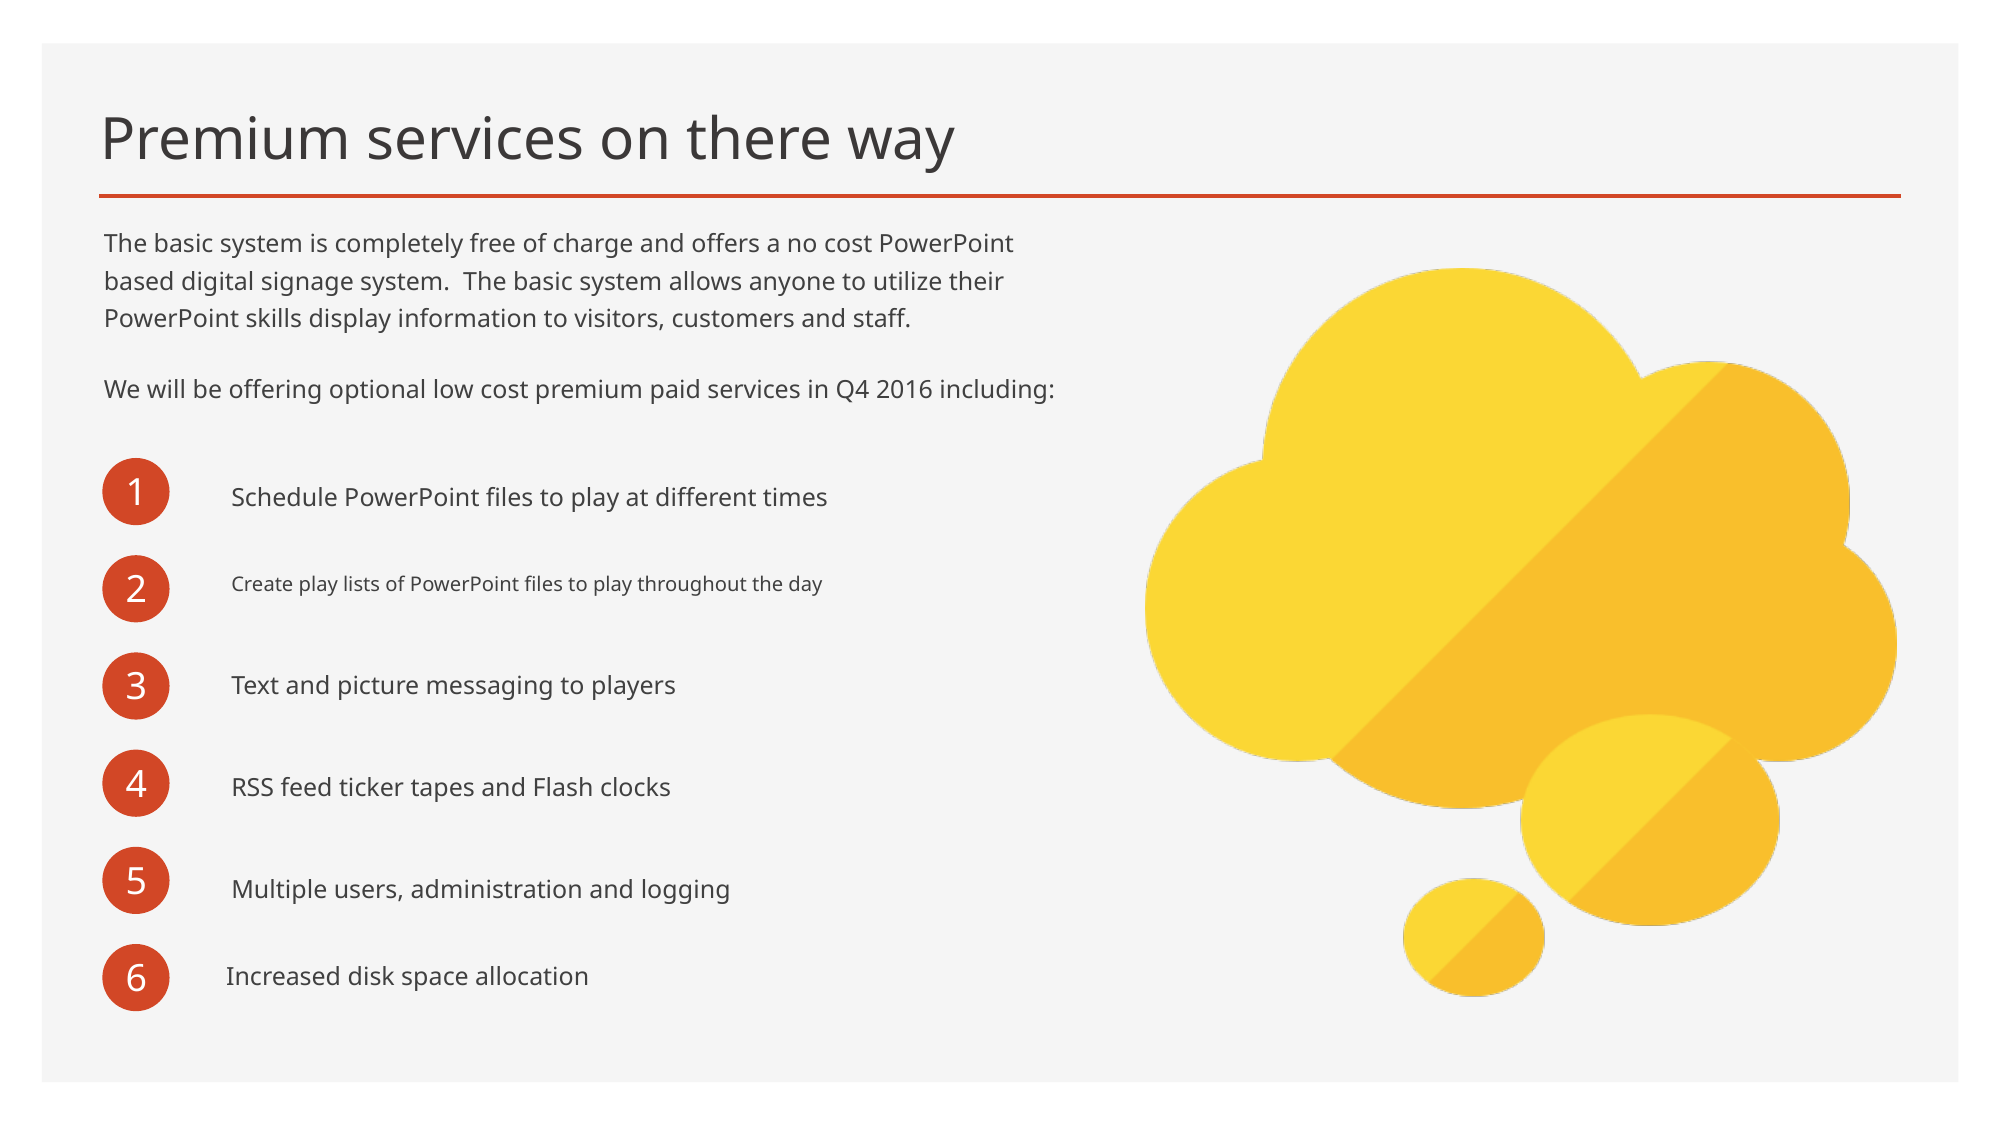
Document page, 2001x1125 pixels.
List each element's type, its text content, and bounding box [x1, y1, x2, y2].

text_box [90, 555, 183, 623]
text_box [90, 846, 183, 914]
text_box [90, 457, 183, 526]
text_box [90, 943, 183, 1012]
text_box The basic system is completely free of charge and offers a no cost PowerPoint based digital signage system. The basic system allows anyone to utilize their PowerPoint skills display information to visitors, customers and staff. We will be offering optional low cost premium paid services in Q4 2016 including: [88, 212, 1089, 449]
text_box Text and picture messaging to players [216, 654, 969, 729]
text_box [90, 652, 183, 720]
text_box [90, 749, 183, 817]
title Premium services on there way [85, 73, 1089, 179]
text_box Multiple users, administration and logging [216, 858, 969, 933]
picture [1145, 268, 1897, 1020]
text_box RSS feed ticker tapes and Flash clocks [216, 756, 969, 831]
text_box Create play lists of PowerPoint files to play throughout the day [216, 557, 969, 623]
text_box Increased disk space allocation [211, 945, 964, 1020]
text_box Schedule PowerPoint files to play at different times [216, 466, 969, 531]
